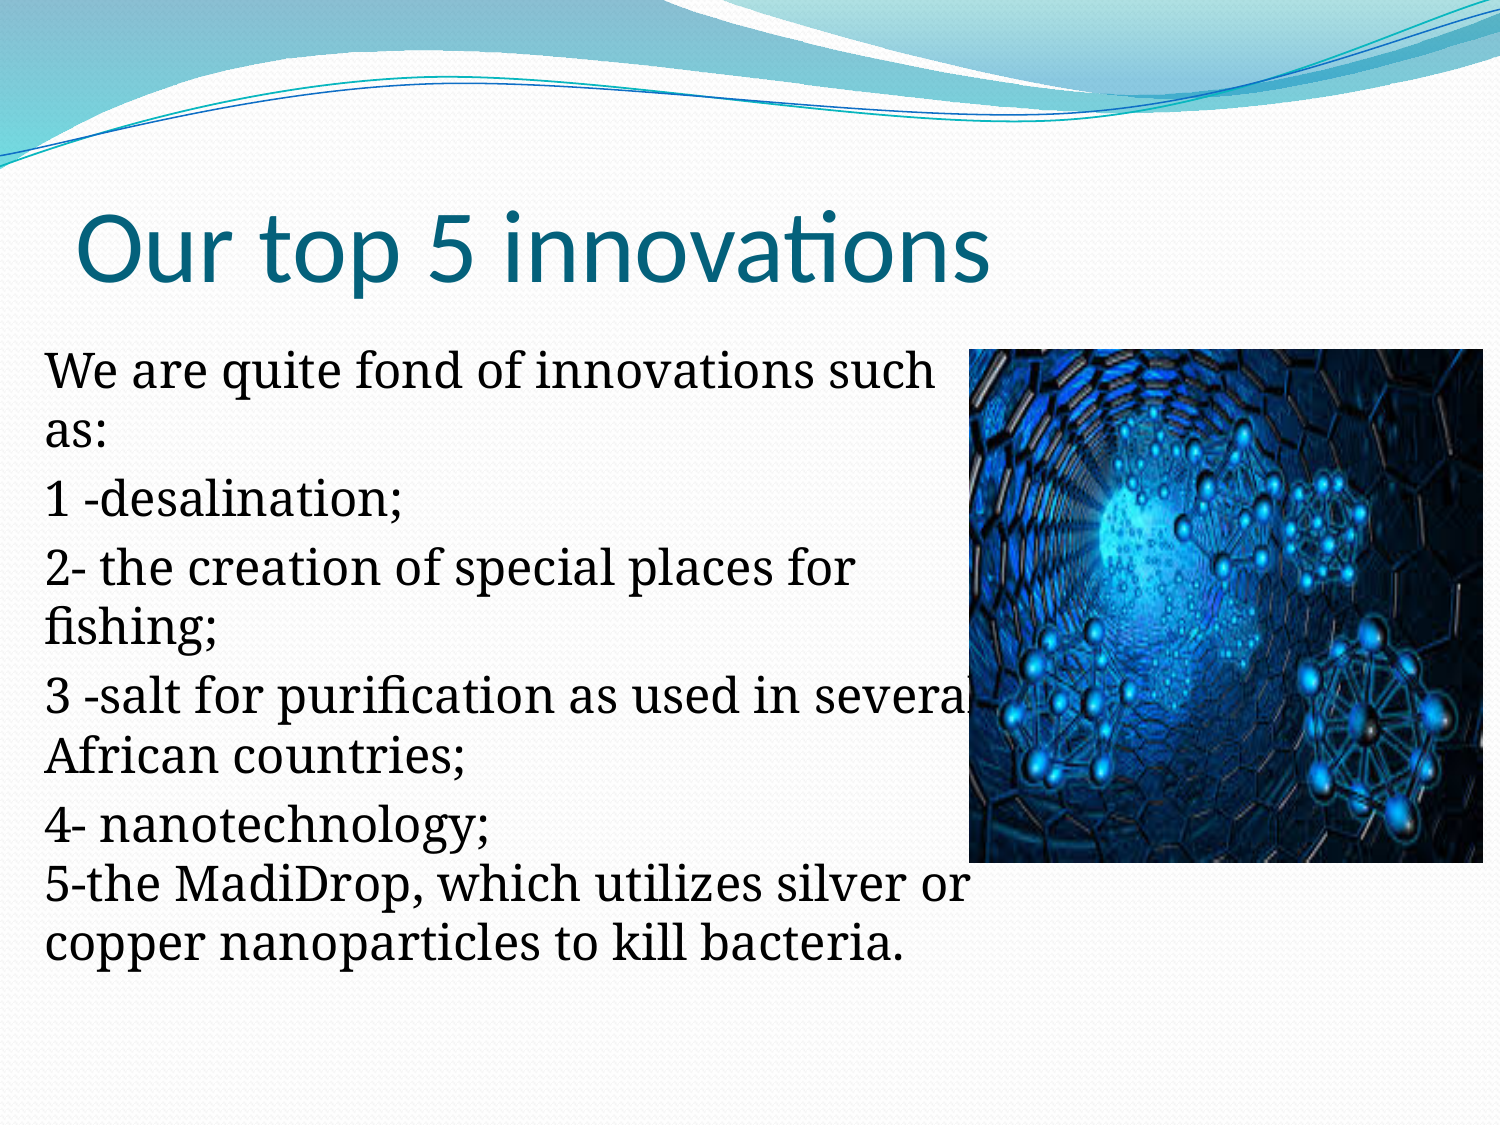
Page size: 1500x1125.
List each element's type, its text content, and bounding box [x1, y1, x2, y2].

list We are quite fond of innovations such as: 1 -desalination; 2- the creation of special places for fishing; 3 -salt for purification as used in several African countries; 4- nanotechnology; 5-the MadiDrop, which utilizes silver or copper nanoparticles to kill bacteria. [29, 262, 999, 1005]
title Our top 5 innovations [75, 115, 1425, 303]
picture [969, 349, 1483, 863]
